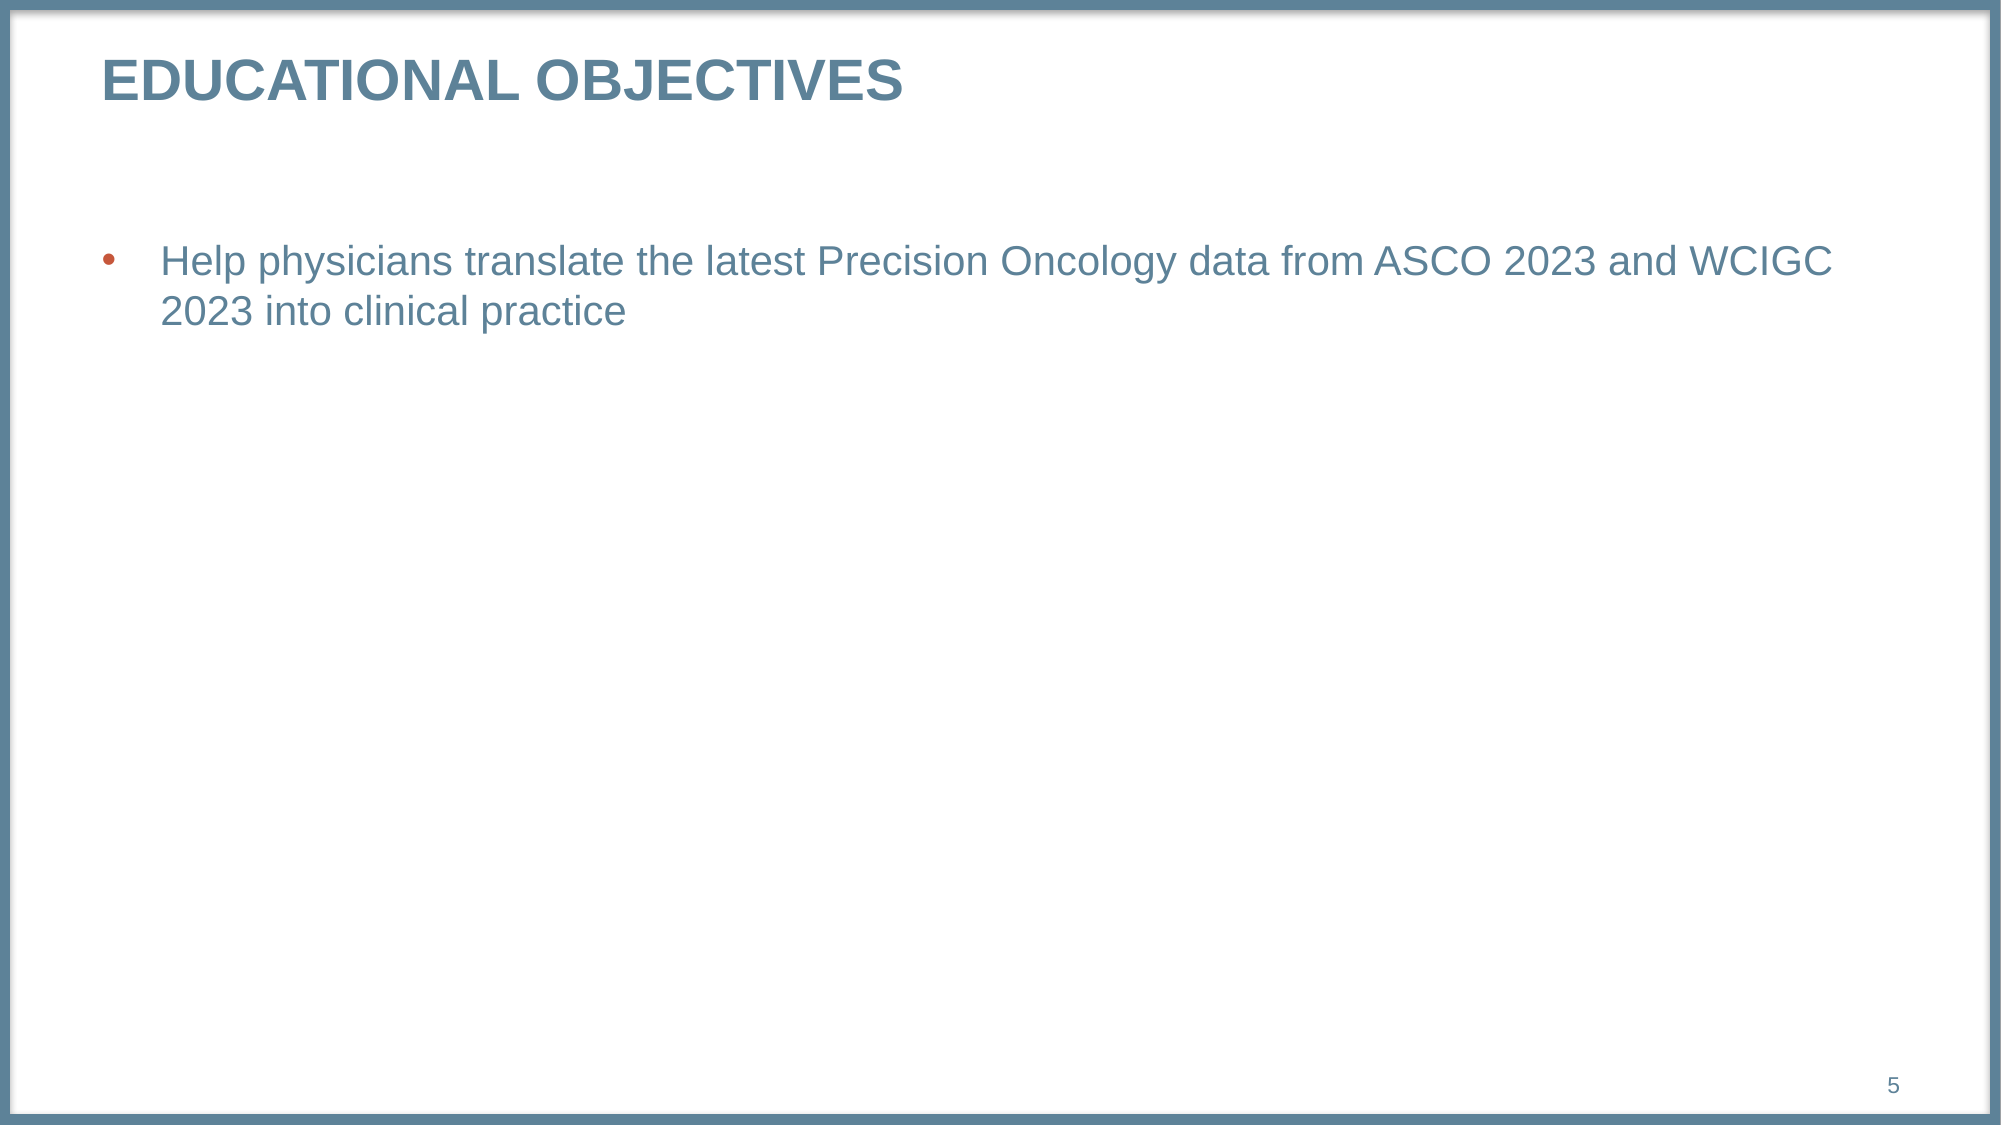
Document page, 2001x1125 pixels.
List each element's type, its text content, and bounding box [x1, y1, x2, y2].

slide_number 5 [1771, 1054, 1900, 1115]
list Help physicians translate the latest Precision Oncology data from ASCO 2023 and WCIGC 2023 into clinical practice [101, 233, 1901, 977]
title Educational objectives [101, 42, 1900, 185]
